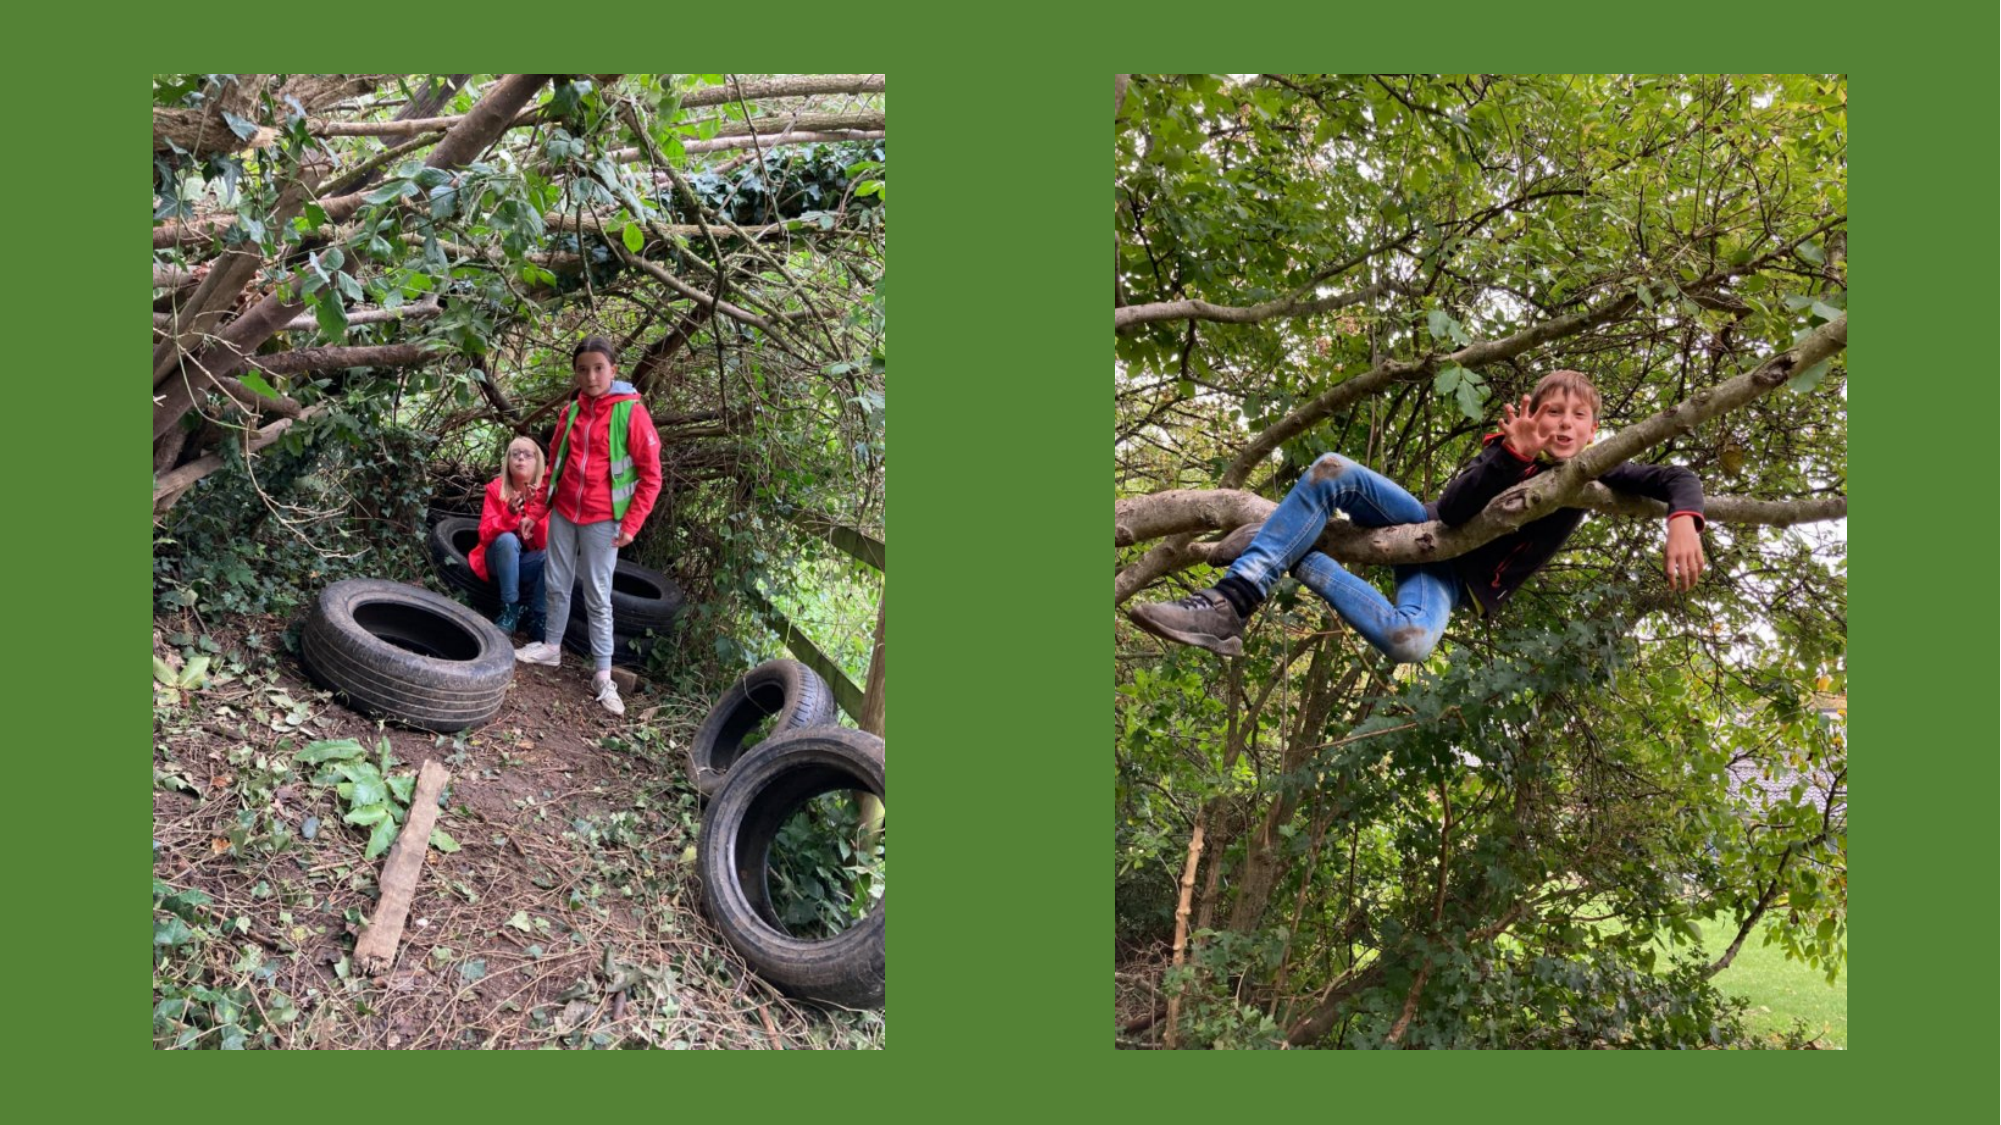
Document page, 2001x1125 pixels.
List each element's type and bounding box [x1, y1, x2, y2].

picture [153, 74, 885, 1050]
picture [1115, 74, 1847, 1050]
